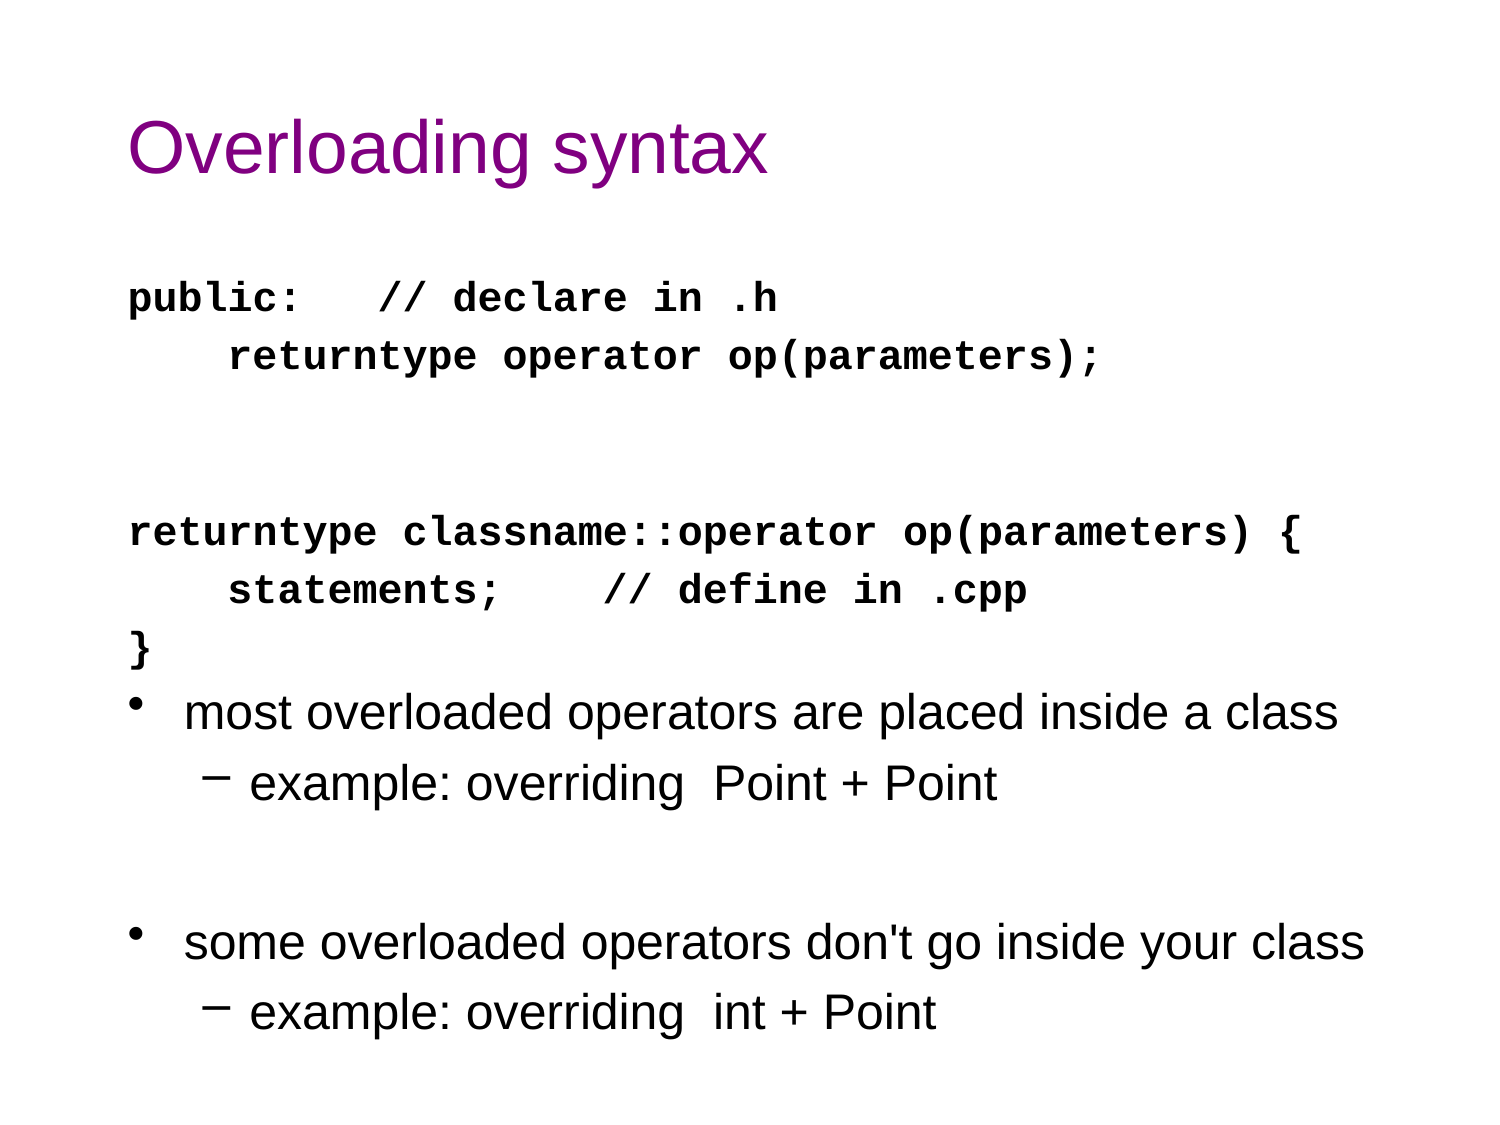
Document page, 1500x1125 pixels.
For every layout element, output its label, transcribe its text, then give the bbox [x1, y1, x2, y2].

list public: // declare in .h returntype operator op(parameters); returntype classname::operator op(parameters) { statements; // define in .cpp } most overloaded operators are placed inside a class example: overriding Point + Point some overloaded operators don't go inside your class example: overriding int + Point [112, 262, 1388, 1001]
title Overloading syntax [112, 49, 1388, 238]
